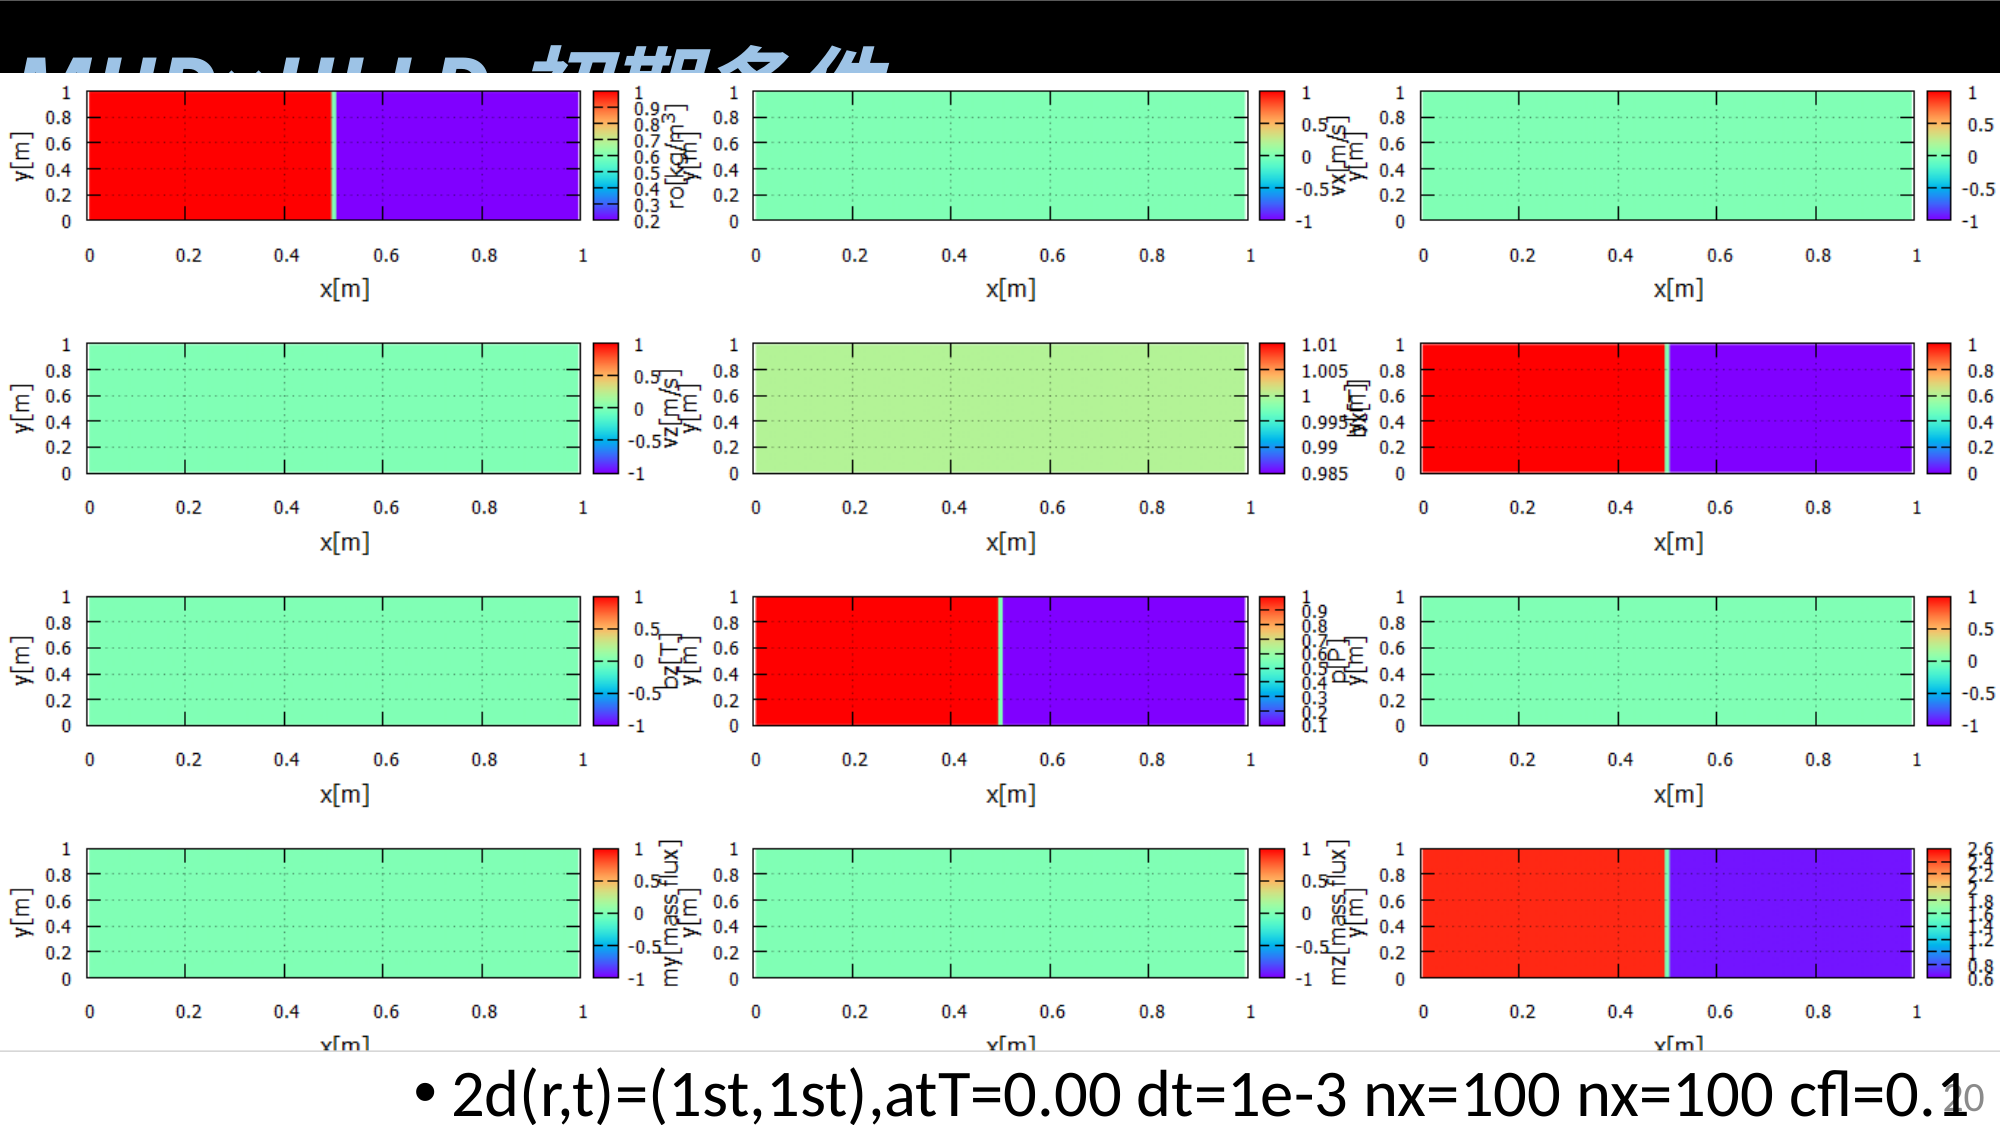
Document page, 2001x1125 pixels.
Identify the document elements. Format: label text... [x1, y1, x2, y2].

picture [0, 73, 2000, 1052]
title MHD×HLLD初期条件 [0, 0, 2000, 73]
text_box 2d(r,t)=(1st,1st),atT=0.00 dt=1e-3 nx=100 nx=100 cfl=0.1 [398, 1052, 2000, 1125]
